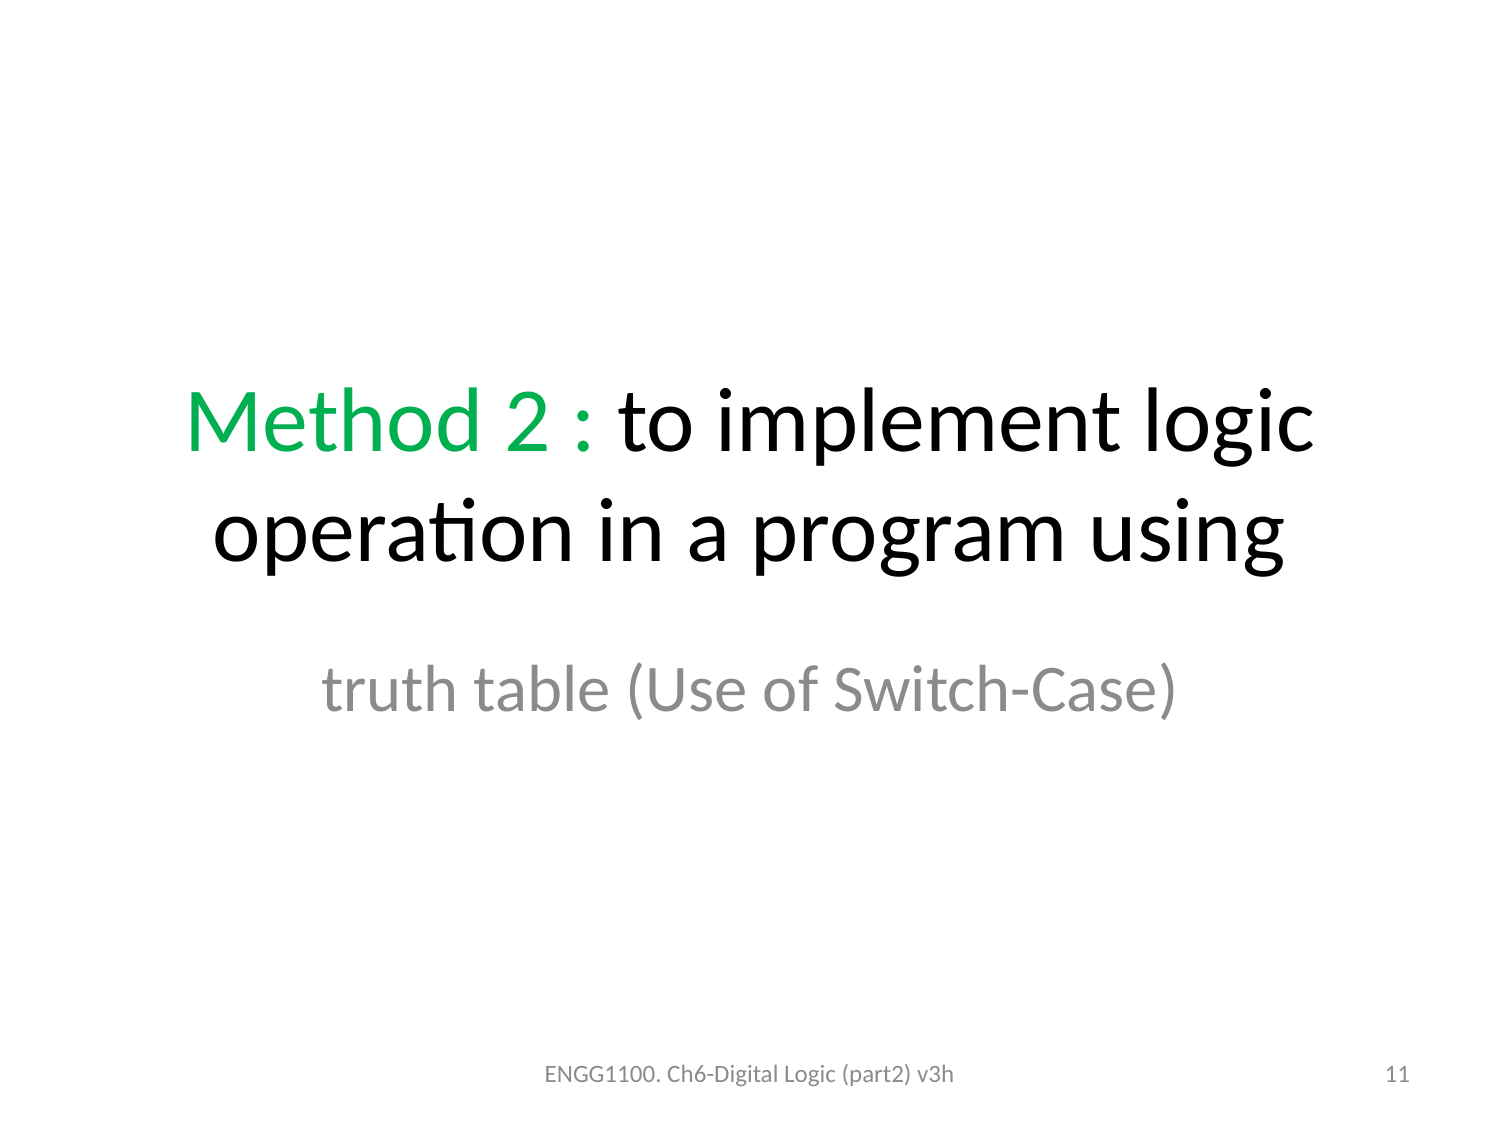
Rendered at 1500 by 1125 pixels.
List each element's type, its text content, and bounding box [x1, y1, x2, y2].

subtitle truth table (Use of Switch-Case) [224, 637, 1276, 926]
footer ENGG1100. Ch6-Digital Logic (part2) v3h [512, 1042, 988, 1103]
title Method 2 : to implement logic operation in a program using [112, 349, 1388, 591]
slide_number 11 [1074, 1042, 1425, 1103]
